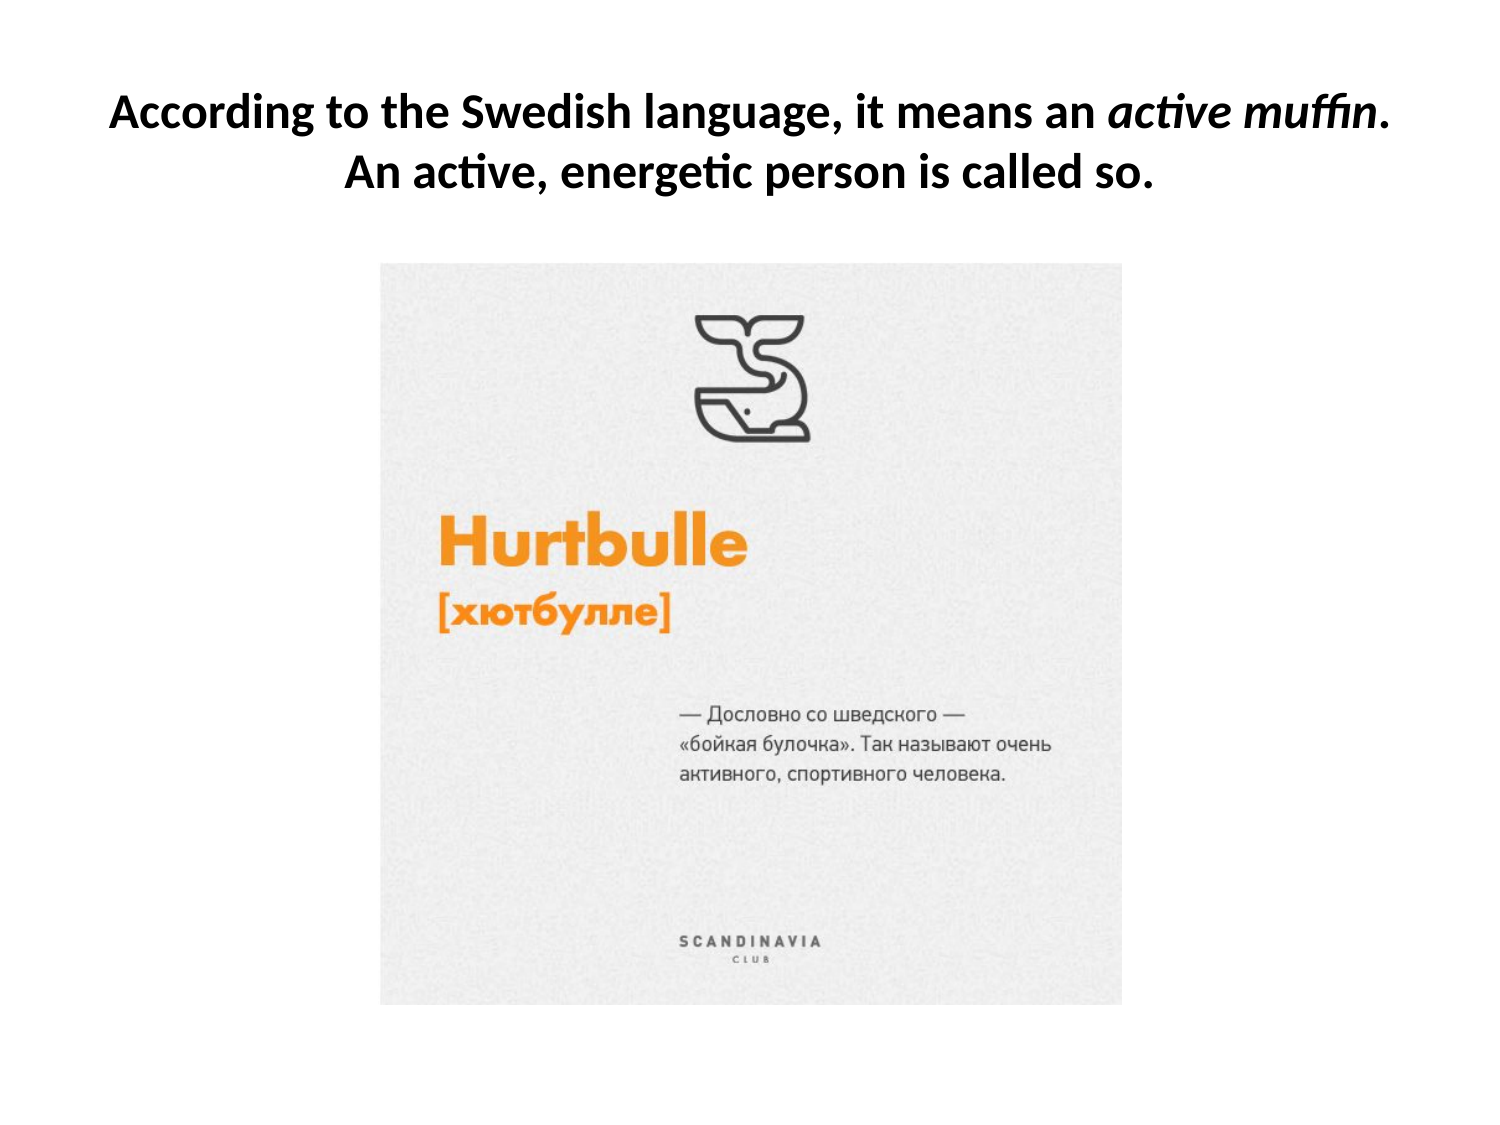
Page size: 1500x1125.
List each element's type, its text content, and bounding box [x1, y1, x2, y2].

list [378, 262, 1122, 1006]
title According to the Swedish language, it means an active muffin. An active, energetic person is called so. [75, 45, 1425, 233]
